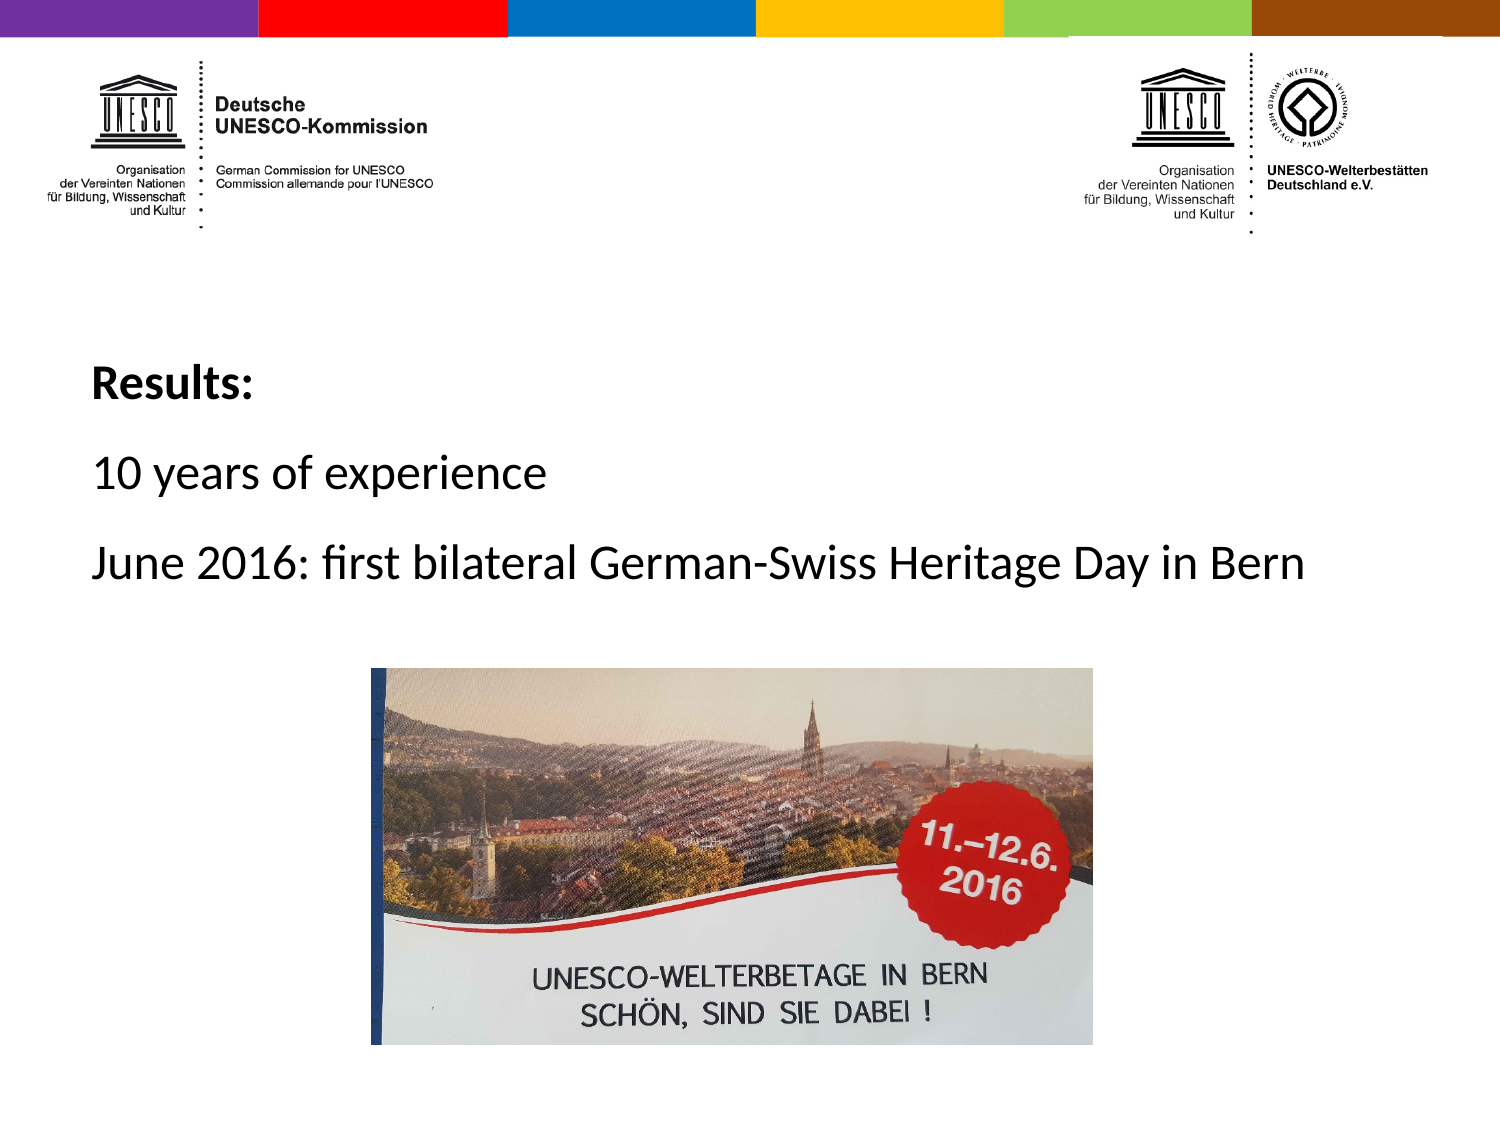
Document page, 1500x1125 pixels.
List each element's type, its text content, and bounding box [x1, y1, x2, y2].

text_box Results: 10 years of experience June 2016: first bilateral German-Swiss Heritage Day in Bern [76, 251, 1471, 957]
text_box [1250, 0, 1500, 39]
picture [28, 40, 453, 248]
text_box [510, 0, 754, 39]
picture [371, 668, 1093, 1045]
text_box [0, 0, 260, 39]
text_box [260, 0, 510, 39]
text_box [1002, 0, 1250, 39]
text_box [754, 0, 1002, 39]
picture [1068, 36, 1443, 253]
